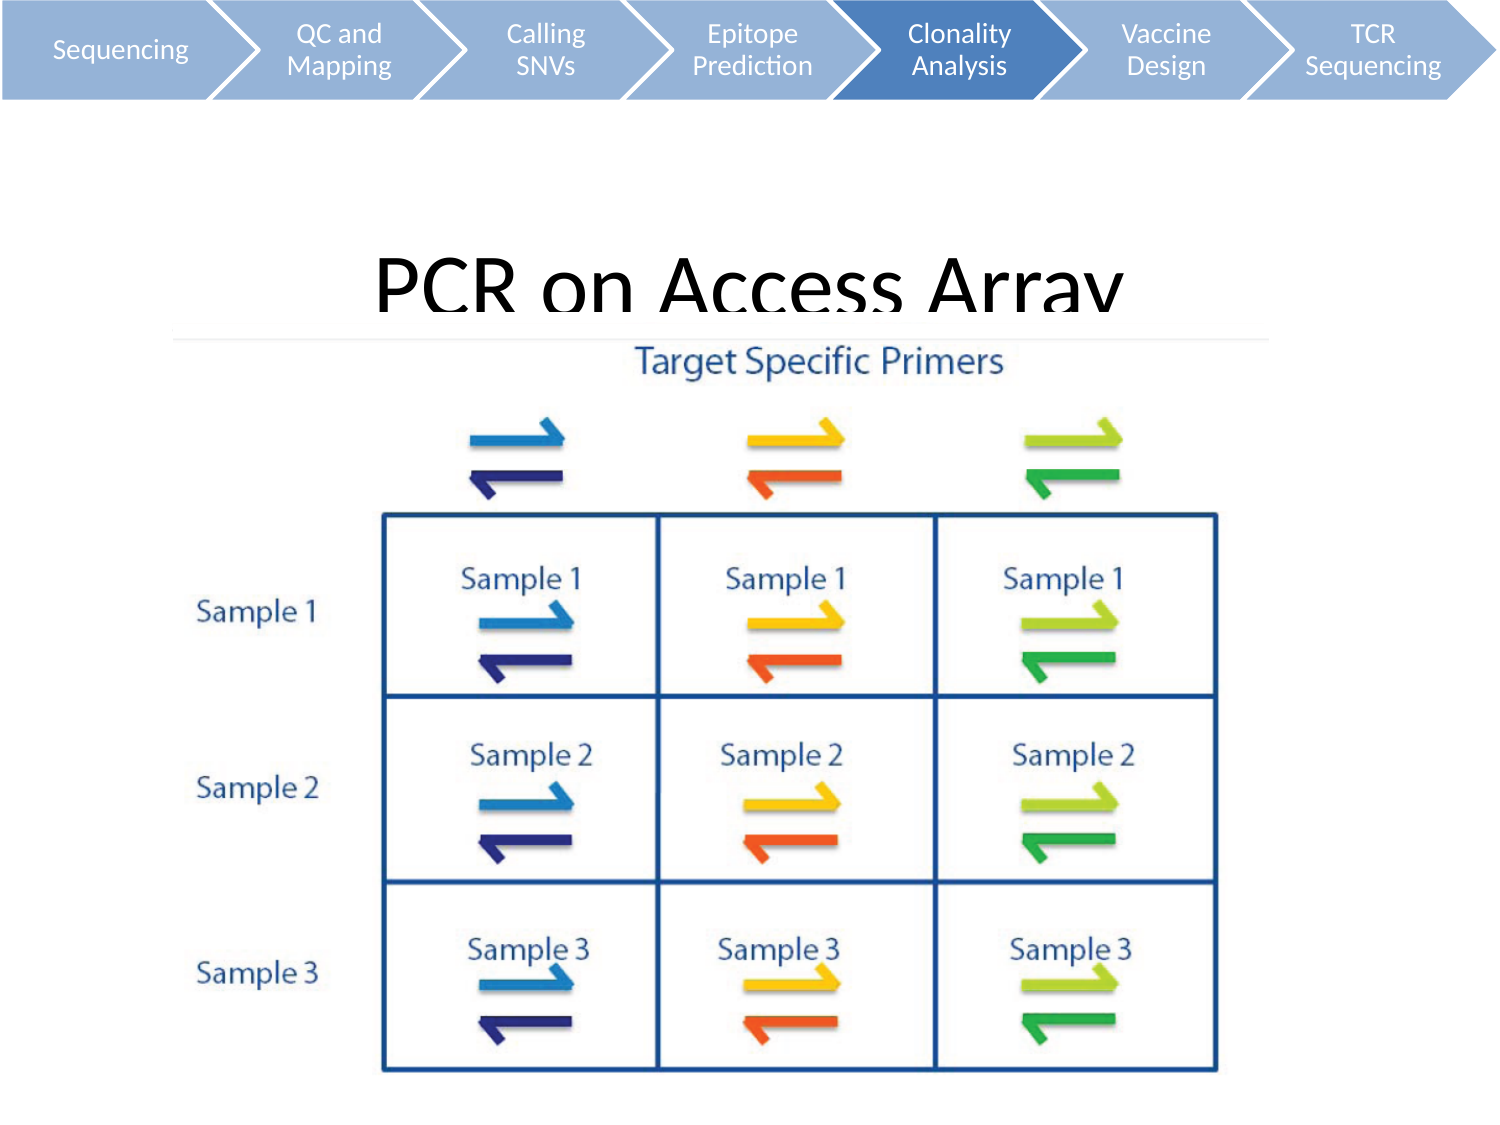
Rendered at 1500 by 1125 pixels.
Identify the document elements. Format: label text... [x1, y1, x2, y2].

title PCR on Access Array [75, 187, 1425, 375]
picture [171, 312, 1269, 1106]
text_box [0, 0, 1500, 138]
